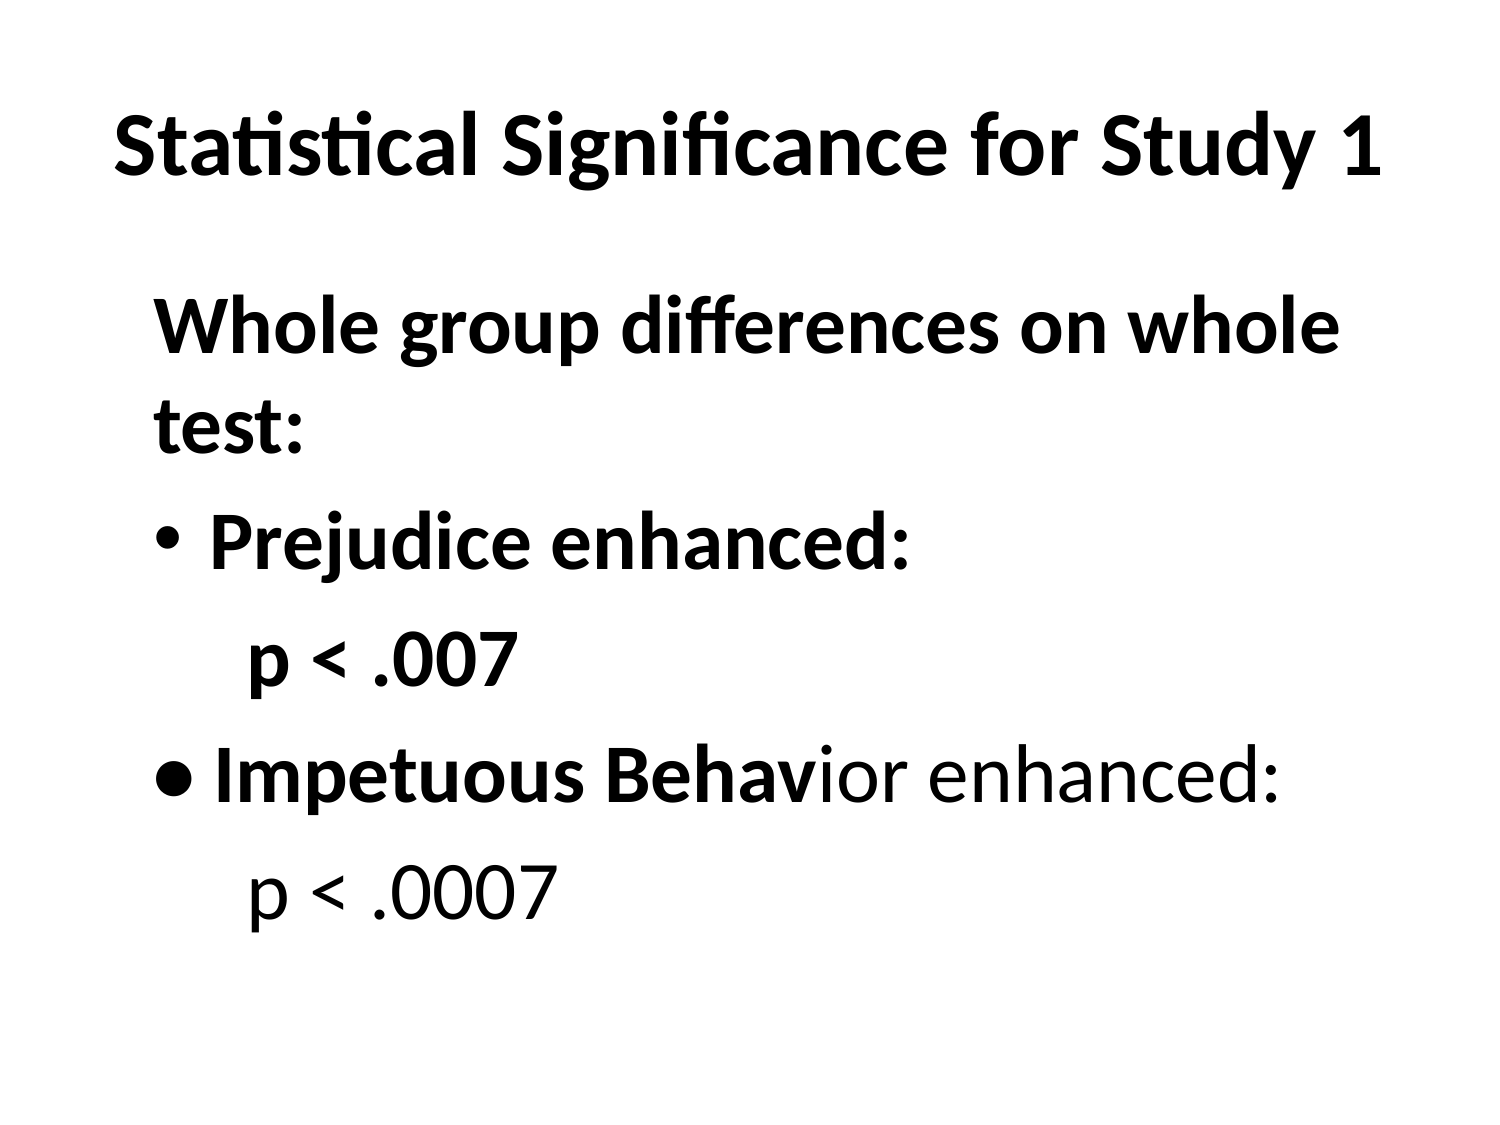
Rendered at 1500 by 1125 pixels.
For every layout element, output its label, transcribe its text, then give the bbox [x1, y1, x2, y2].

title Statistical Significance for Study 1 [75, 45, 1425, 233]
list Whole group differences on whole test: Prejudice enhanced: p < .007 • Impetuous Behavior enhanced: p < .0007 [138, 262, 1425, 1005]
